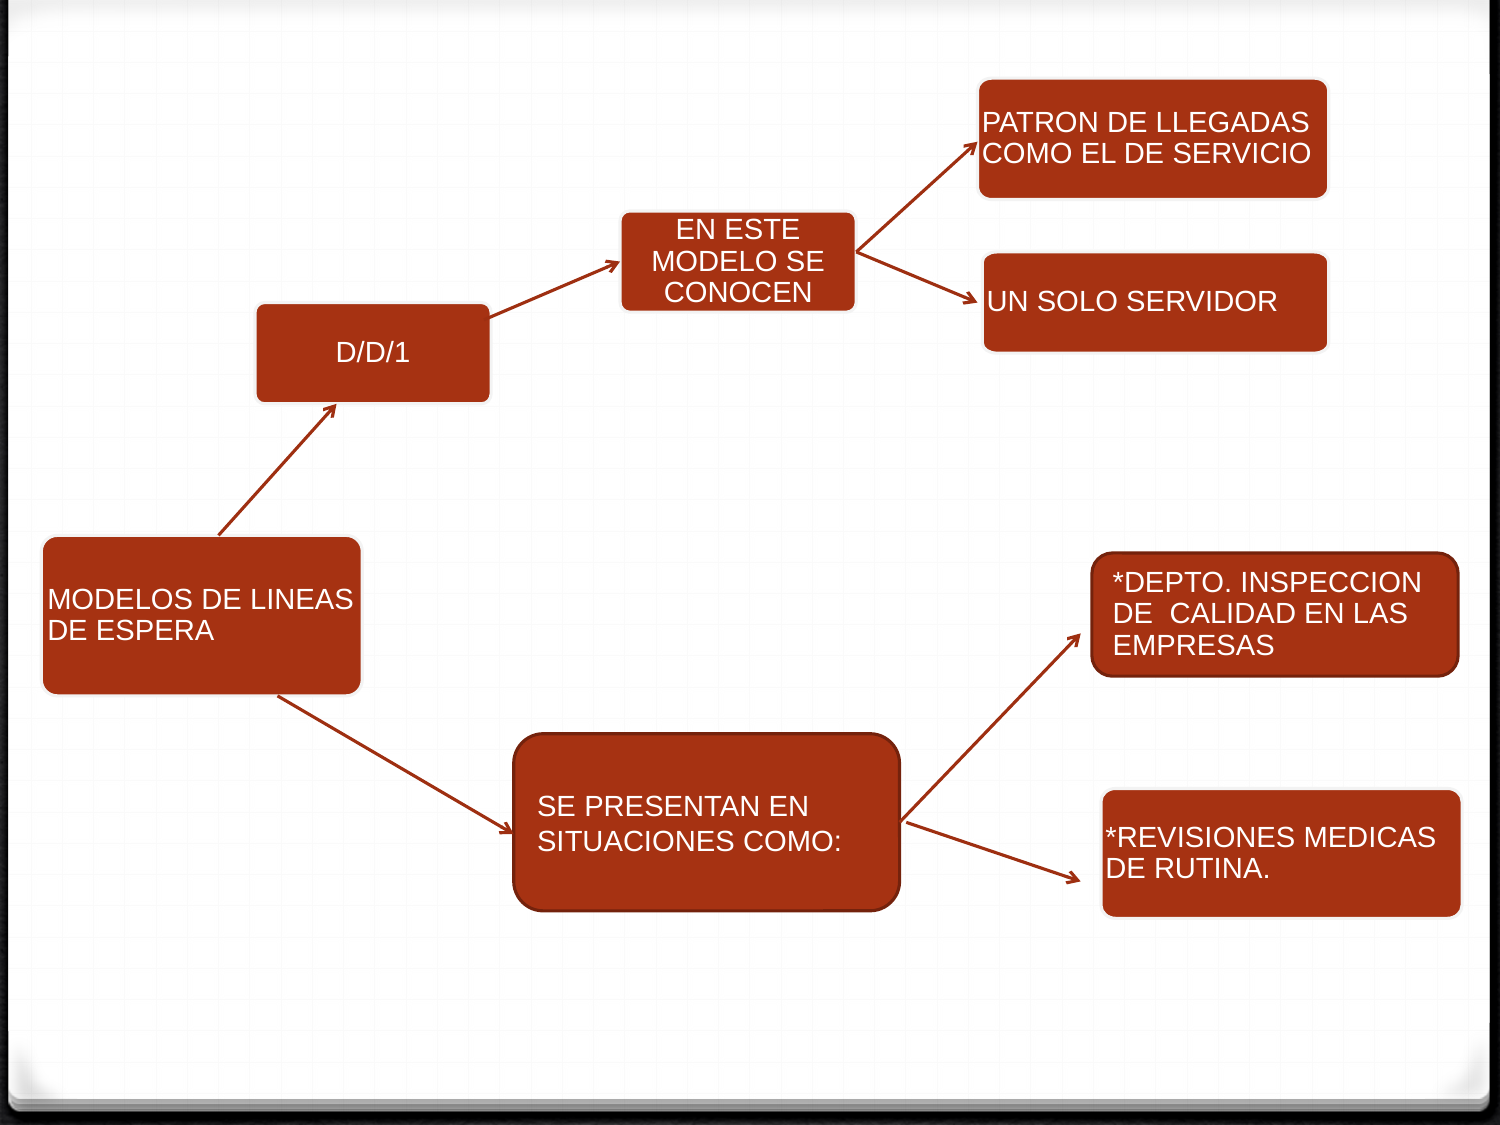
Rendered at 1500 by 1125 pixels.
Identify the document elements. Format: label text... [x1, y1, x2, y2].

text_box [905, 822, 1081, 882]
picture [0, 0, 1500, 1125]
text_box SE PRESENTAN EN SITUACIONES COMO: [512, 732, 901, 913]
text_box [856, 141, 978, 248]
text_box PATRON DE LLEGADAS COMO EL DE SERVICIO [975, 76, 1331, 202]
text_box *DEPTO. INSPECCION DE CALIDAD EN LAS EMPRESAS [1090, 551, 1460, 678]
text_box MODELOS DE LINEAS DE ESPERA [39, 533, 364, 698]
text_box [218, 403, 337, 536]
text_box D/D/1 [253, 300, 493, 406]
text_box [856, 251, 978, 303]
text_box EN ESTE MODELO SE CONOCEN [618, 209, 856, 314]
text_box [277, 695, 514, 835]
text_box *REVISIONES MEDICAS DE RUTINA. [1099, 786, 1464, 920]
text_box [899, 633, 1081, 823]
text_box UN SOLO SERVIDOR [980, 250, 1331, 355]
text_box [483, 261, 621, 320]
